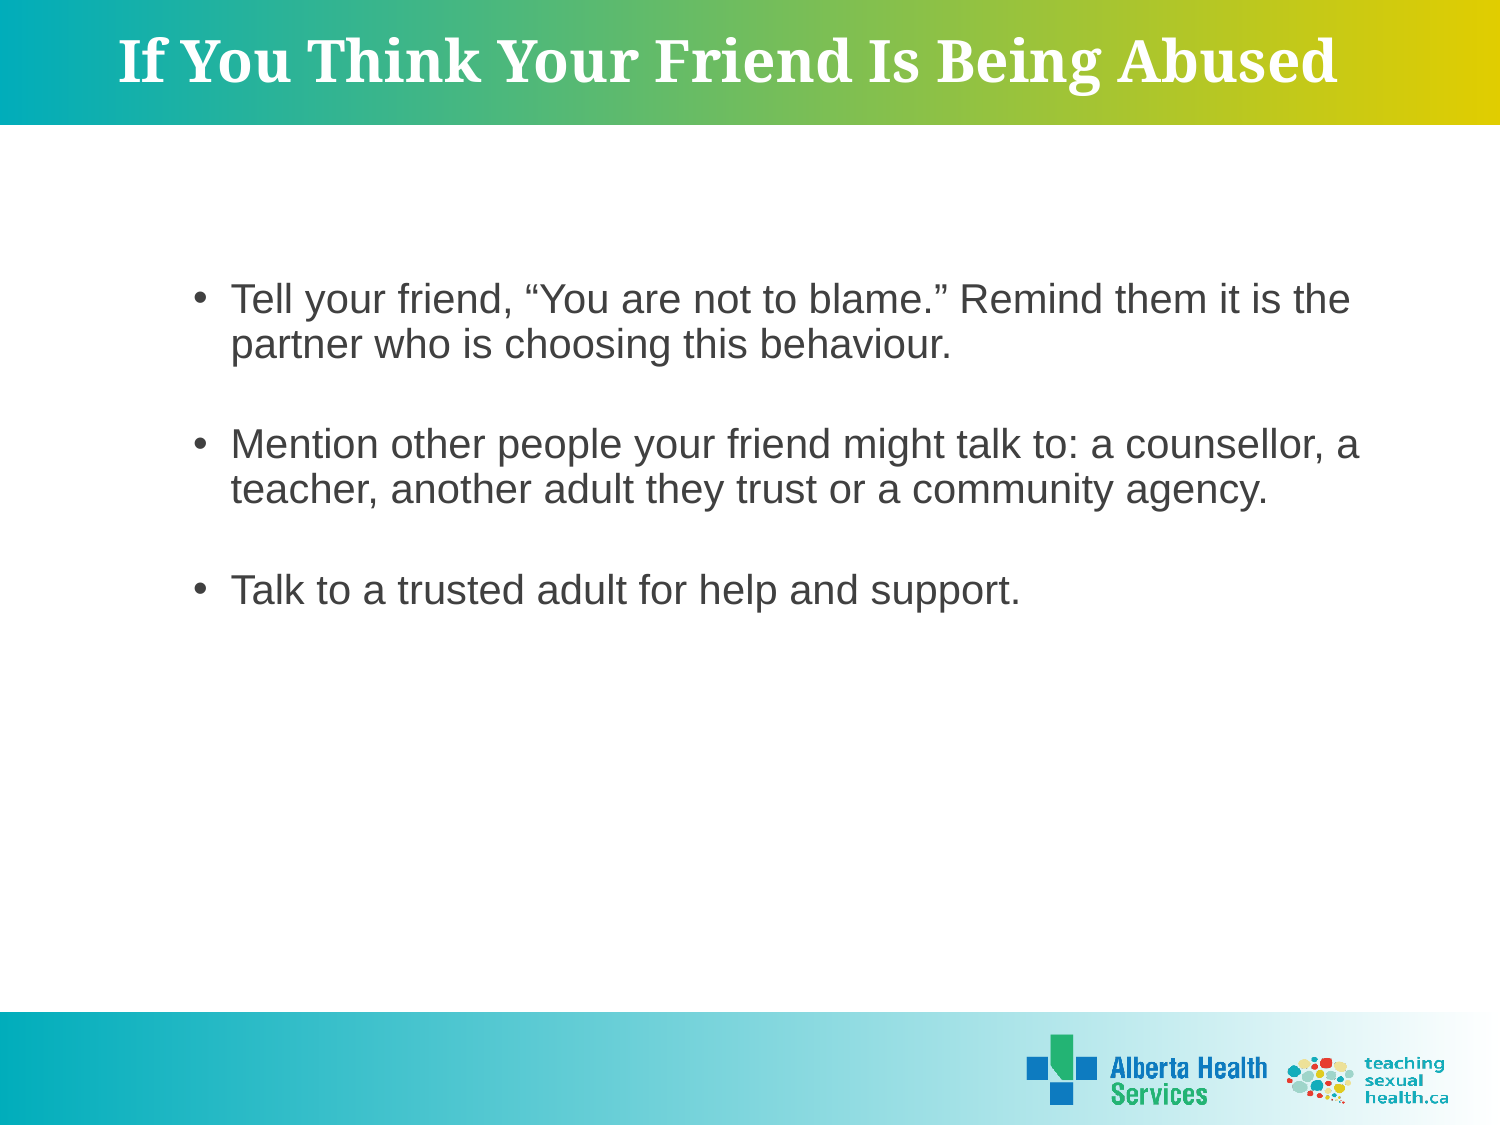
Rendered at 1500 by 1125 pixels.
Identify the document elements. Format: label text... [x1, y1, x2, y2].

title If You Think Your Friend Is Being Abused [103, 0, 1397, 127]
list Tell your friend, “You are not to blame.” Remind them it is the partner who is choosing this behaviour. Mention other people your friend might talk to: a counsellor, a teacher, another adult they trust or a community agency. Talk to a trusted adult for help and support. [103, 189, 1397, 935]
picture [1024, 1032, 1451, 1106]
